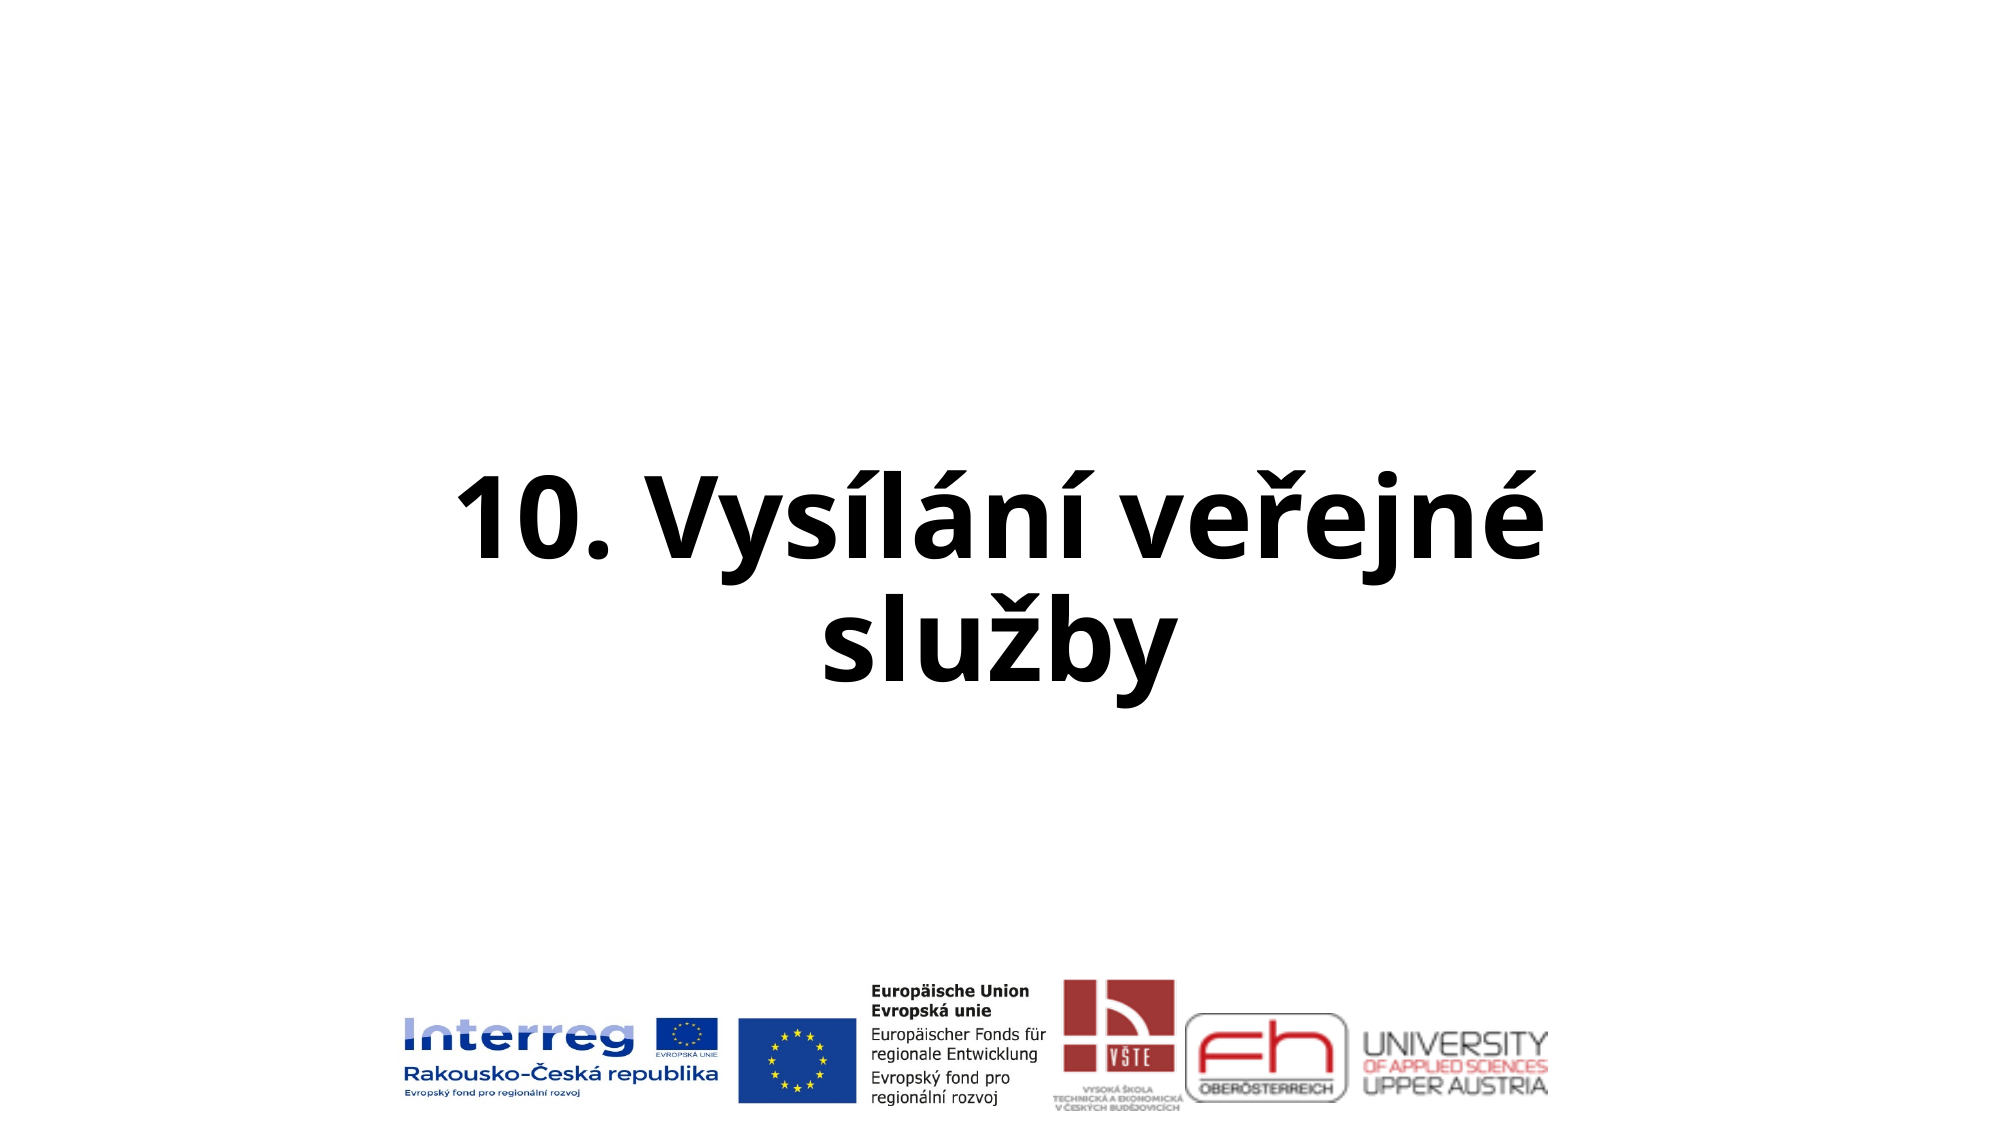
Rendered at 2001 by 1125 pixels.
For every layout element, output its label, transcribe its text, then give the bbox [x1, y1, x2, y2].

picture [1185, 1013, 1548, 1103]
picture [374, 984, 1046, 1125]
text_box 10. Vysílání veřejné služby [249, 316, 1750, 742]
picture [1053, 979, 1184, 1111]
